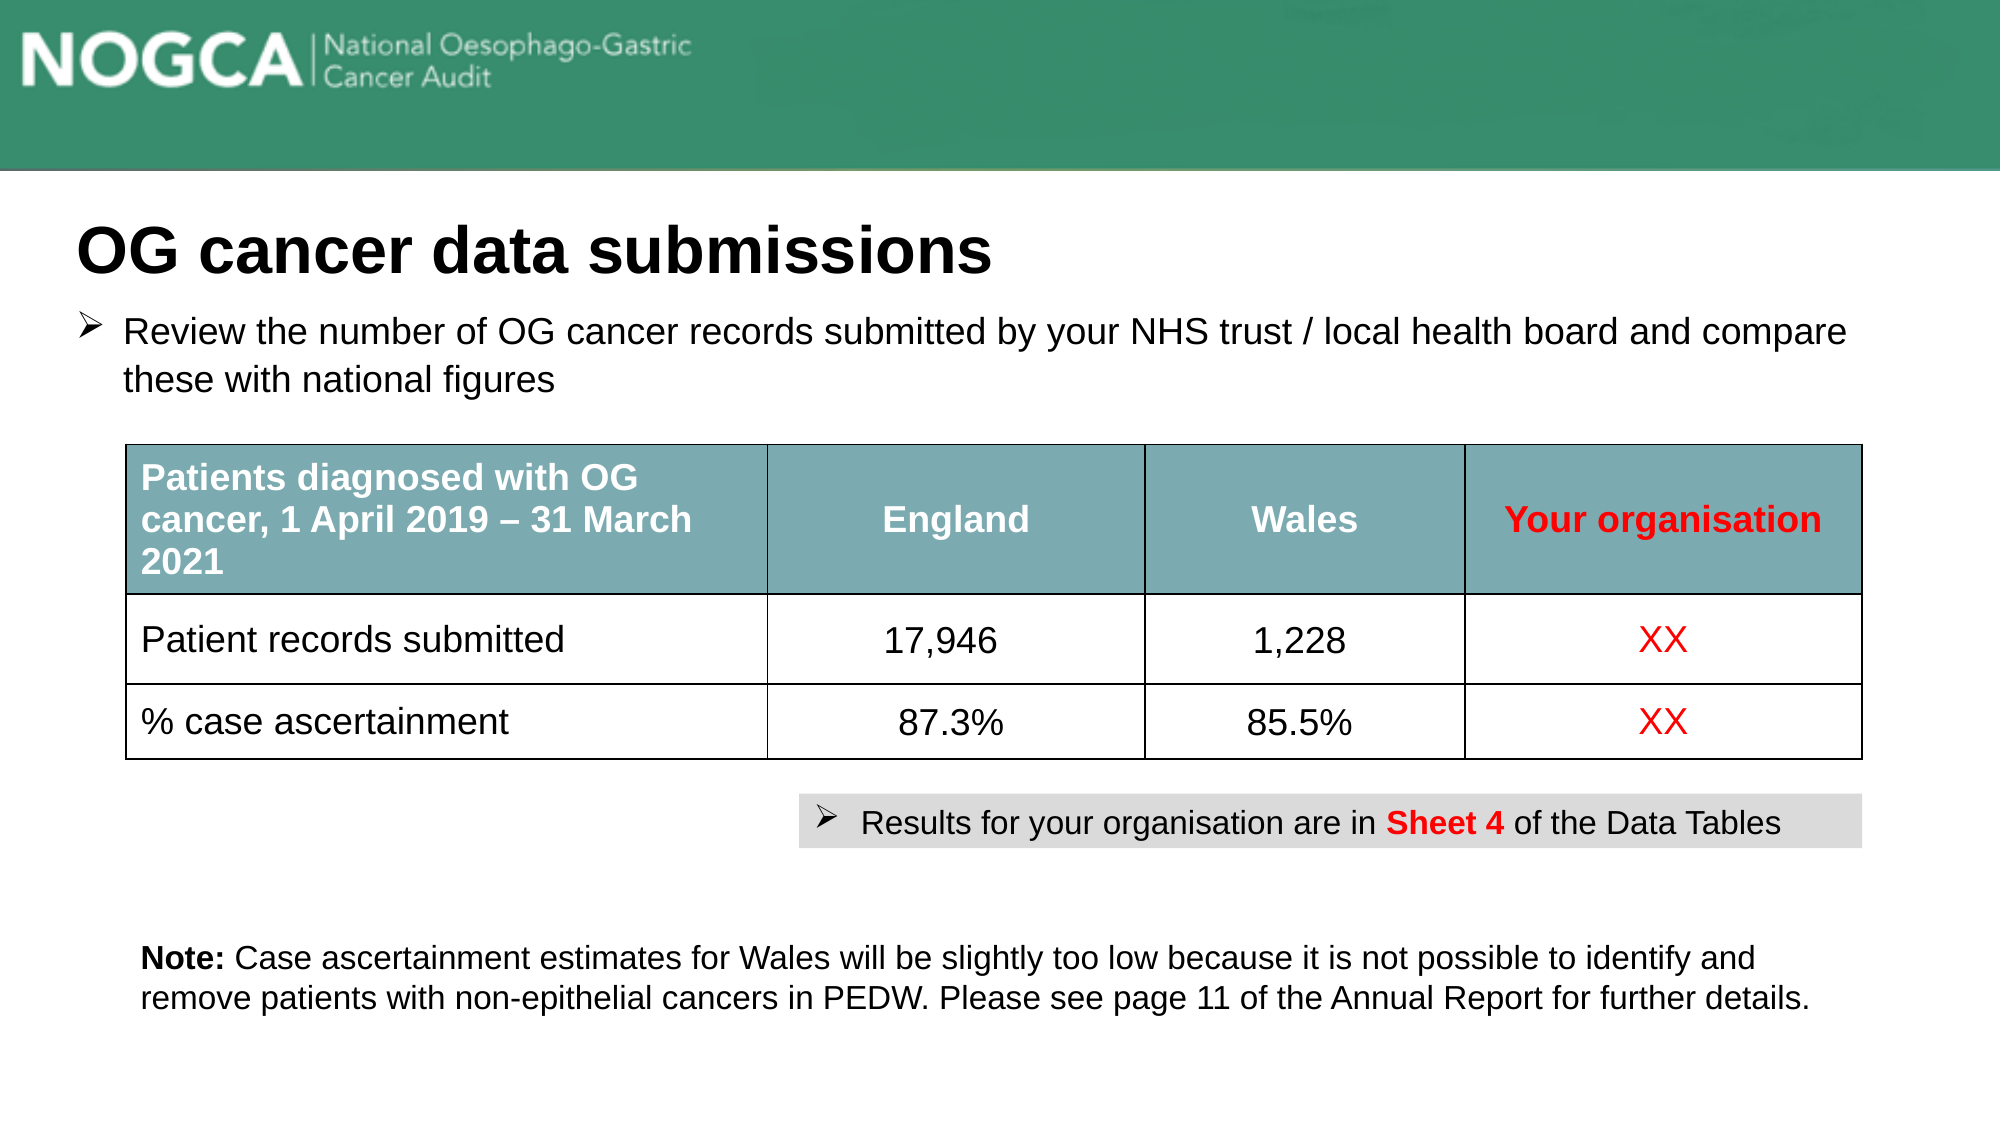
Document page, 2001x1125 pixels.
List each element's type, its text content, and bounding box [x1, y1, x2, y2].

table_header Your organisation [1466, 445, 1861, 593]
table_cell % case ascertainment [127, 685, 767, 758]
picture [0, 0, 2000, 171]
table_cell 87.3% [768, 685, 1144, 758]
table_header Wales [1146, 445, 1464, 593]
table_cell Patient records submitted [127, 595, 767, 683]
table_cell XX [1466, 685, 1861, 758]
table_header England [768, 445, 1144, 593]
table_cell XX [1466, 595, 1861, 683]
text_box OG cancer data submissions Review the number of OG cancer records submitted by your NHS trust / local health board and compare these with national figures [61, 194, 1952, 408]
table_cell 17,946 [768, 595, 1144, 683]
text_box Results for your organisation are in Sheet 4 of the Data Tables [799, 793, 1863, 849]
text_box Note: Case ascertainment estimates for Wales will be slightly too low because it is not possible to identify and remove patients with non-epithelial cancers in PEDW. Please see page 11 of the Annual Report for further details. [125, 928, 1862, 1024]
table_header Patients diagnosed with OG cancer, 1 April 2019 – 31 March 2021 [127, 445, 767, 593]
table_cell 1,228 [1146, 595, 1464, 683]
table_cell 85.5% [1146, 685, 1464, 758]
